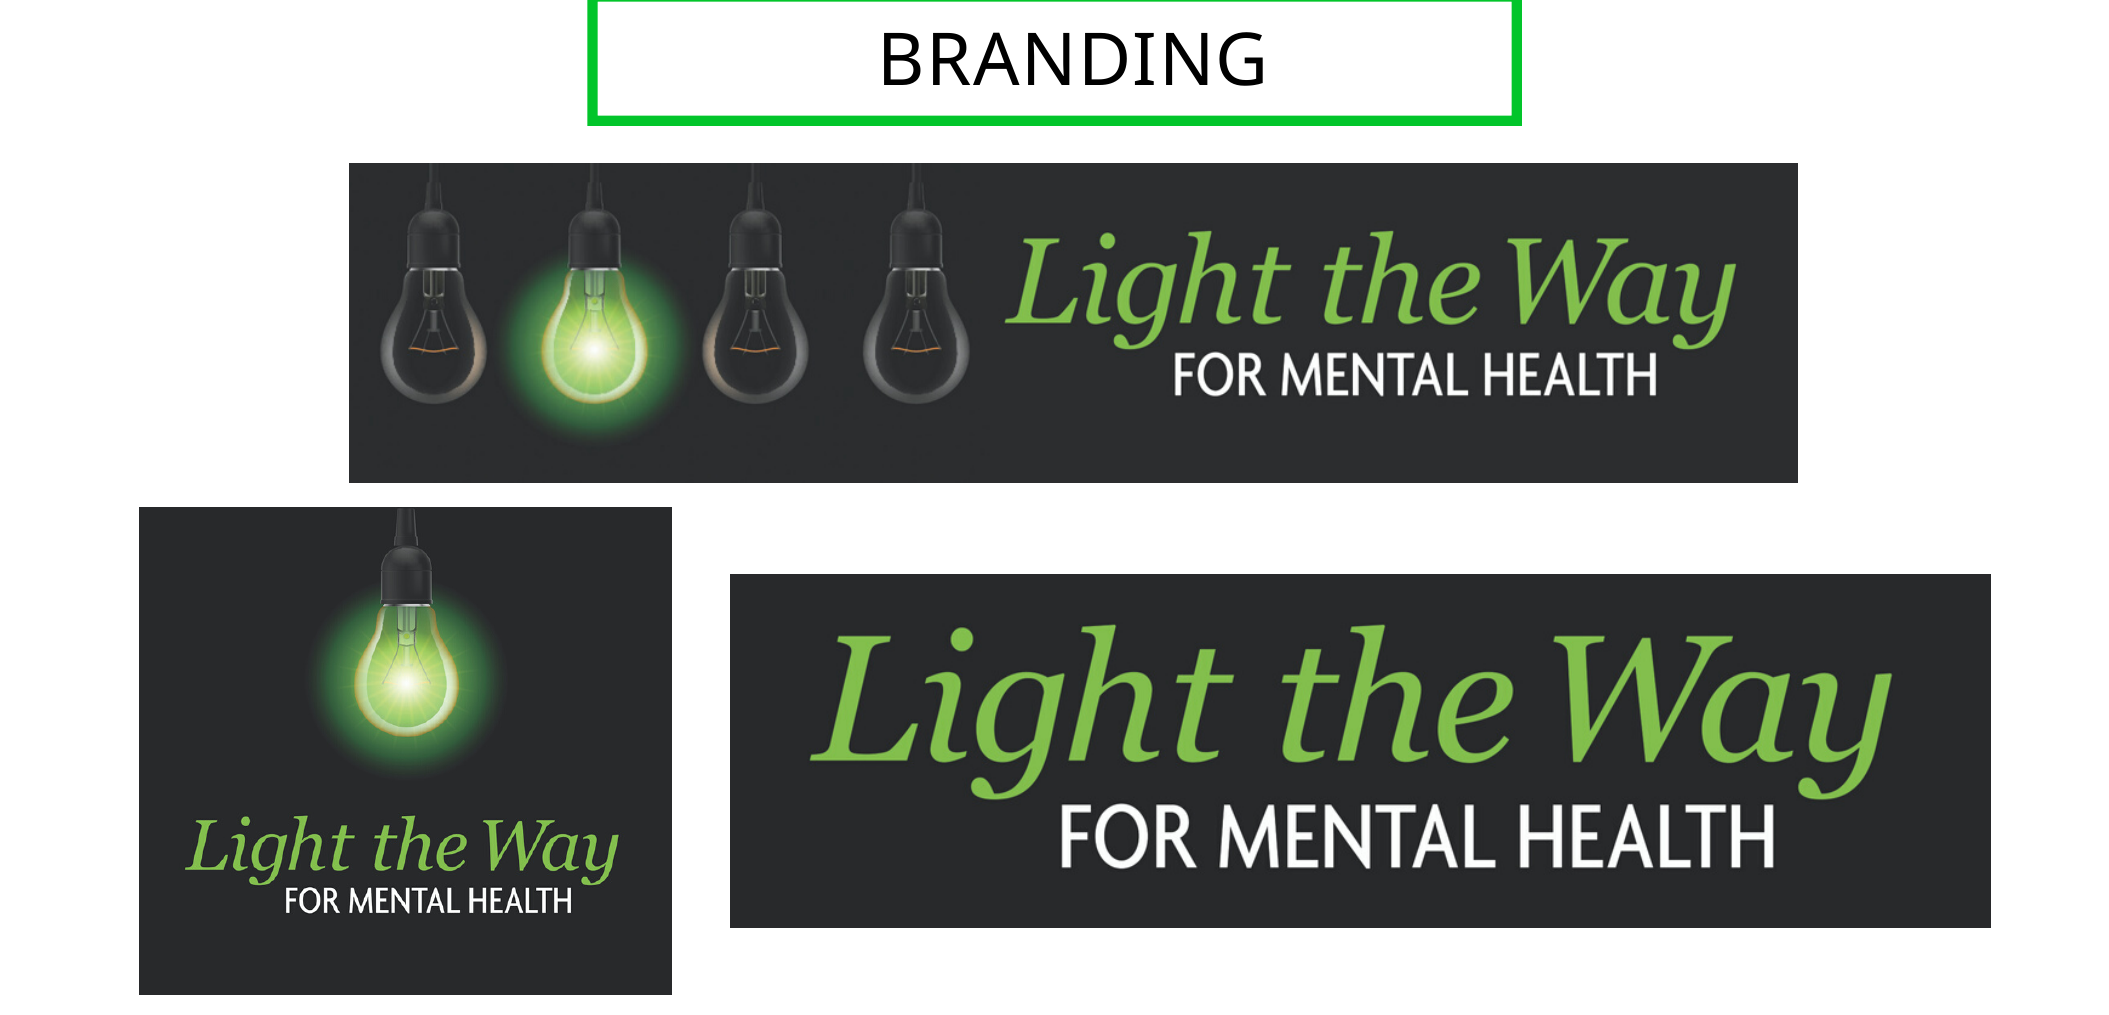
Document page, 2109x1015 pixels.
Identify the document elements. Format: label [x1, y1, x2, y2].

picture [730, 574, 1991, 928]
picture [349, 163, 1799, 483]
text_box [587, 0, 1523, 127]
picture [139, 507, 672, 996]
